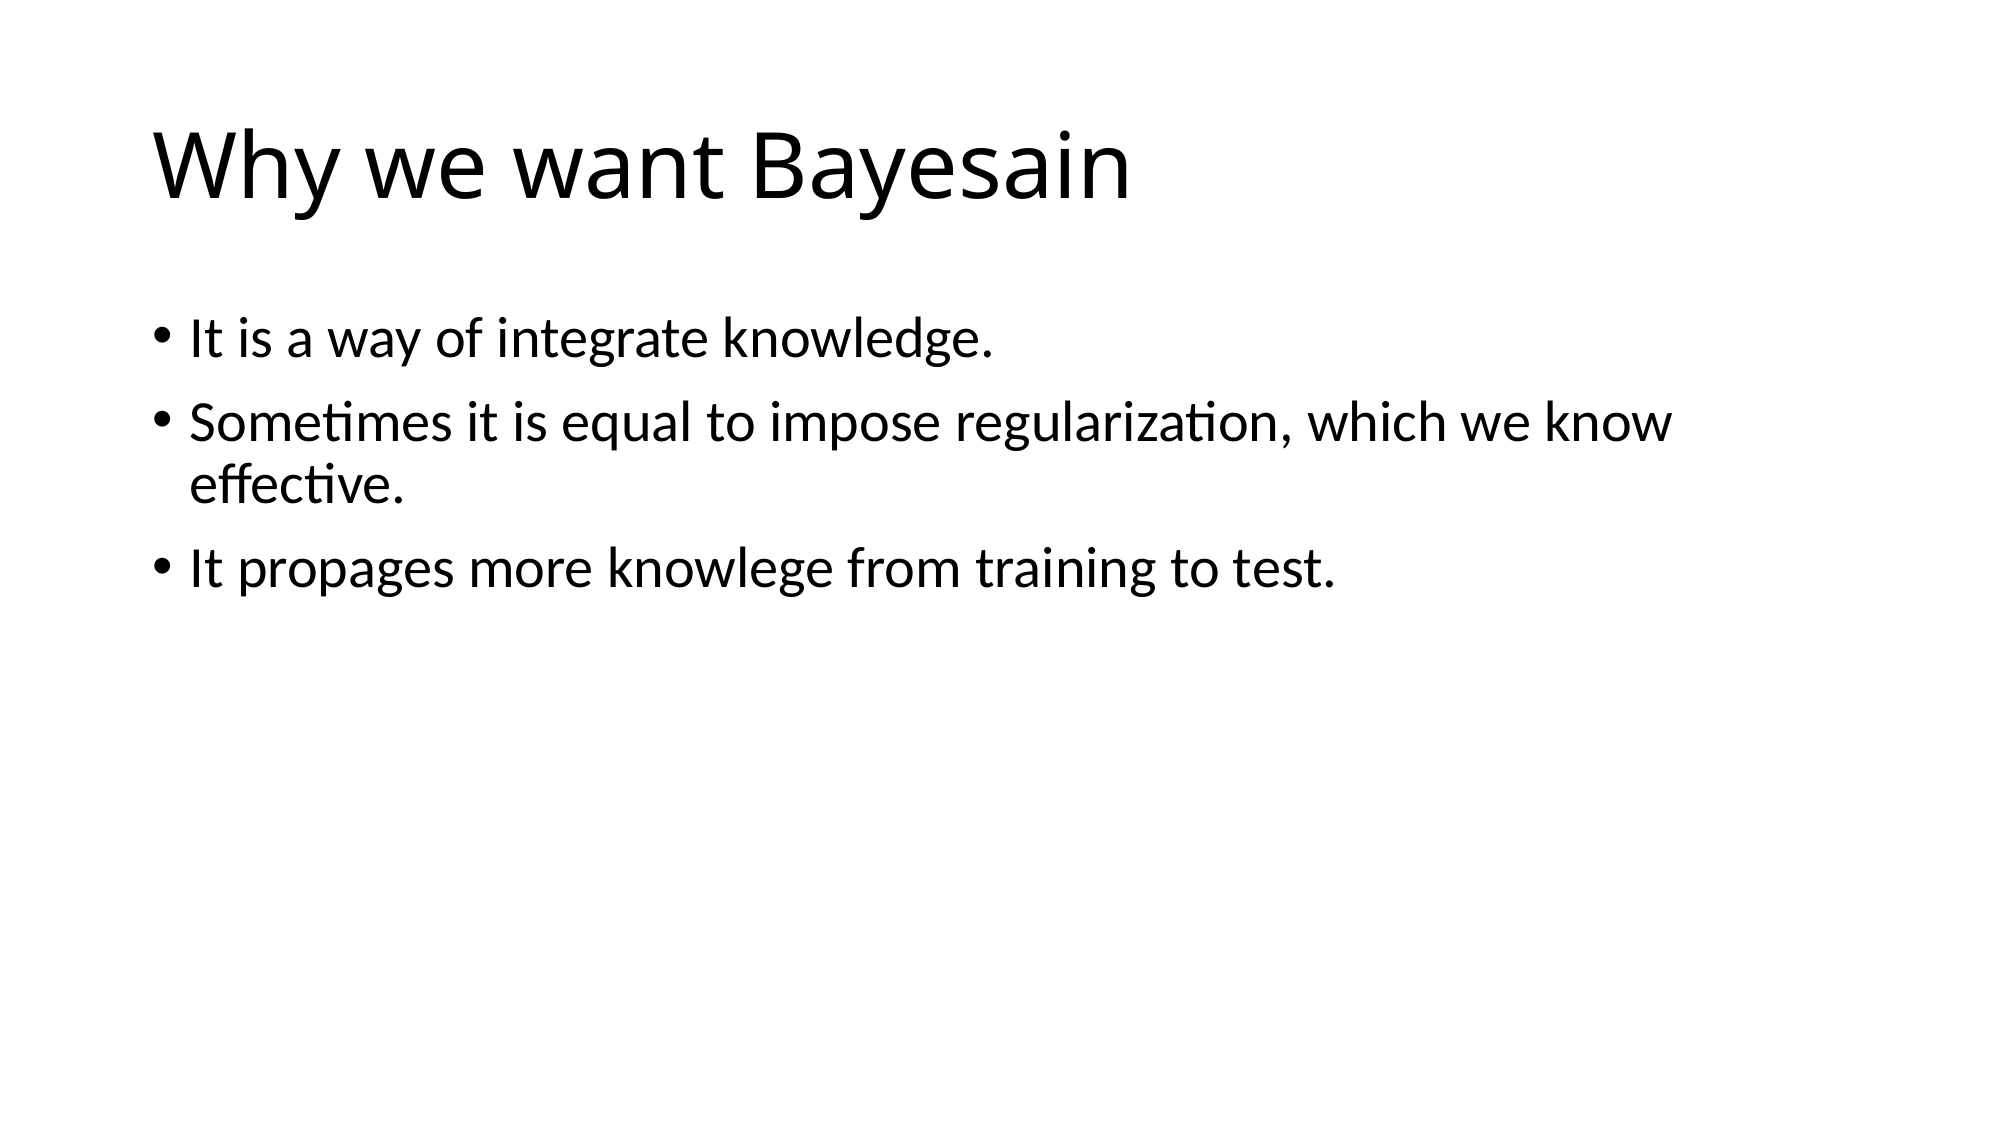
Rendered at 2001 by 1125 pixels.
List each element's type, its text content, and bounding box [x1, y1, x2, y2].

list It is a way of integrate knowledge. Sometimes it is equal to impose regularization, which we know effective. It propages more knowlege from training to test. [137, 299, 1863, 1014]
title Why we want Bayesain [137, 59, 1863, 278]
